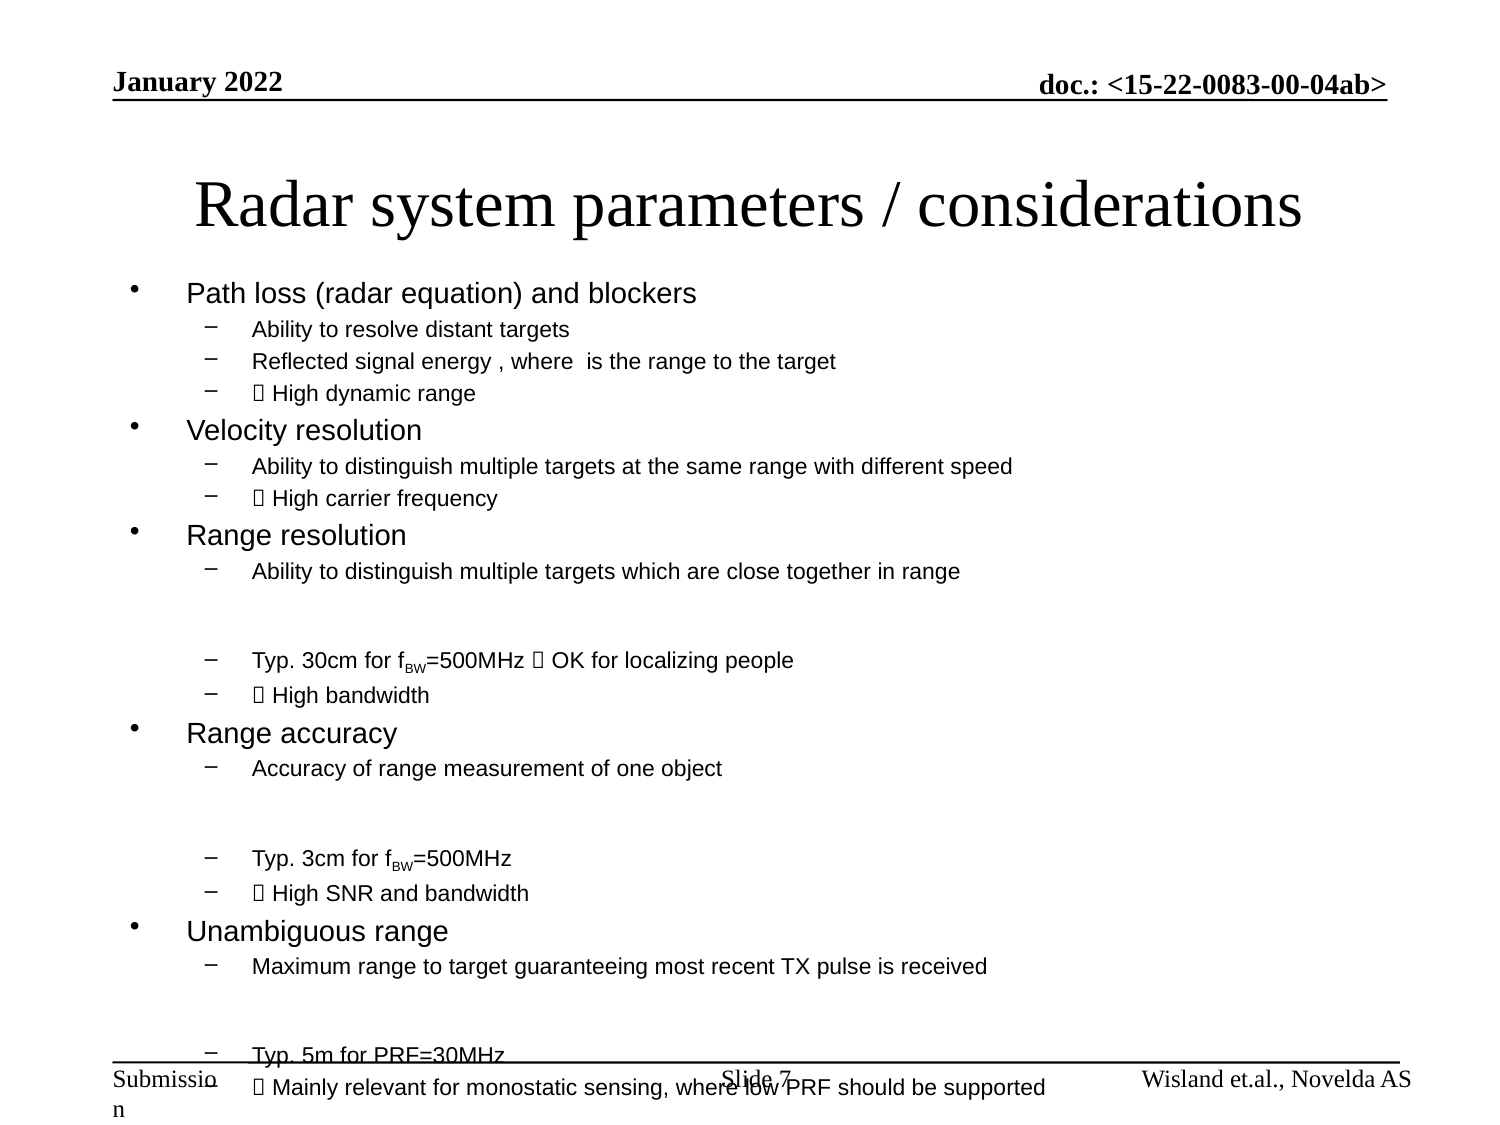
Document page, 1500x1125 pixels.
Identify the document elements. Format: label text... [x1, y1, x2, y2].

footer Wisland et.al., Novelda AS [900, 1062, 1413, 1093]
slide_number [112, 62, 375, 98]
title Radar system parameters / considerations [112, 112, 1388, 288]
slide_number Slide 7 [712, 1062, 800, 1093]
